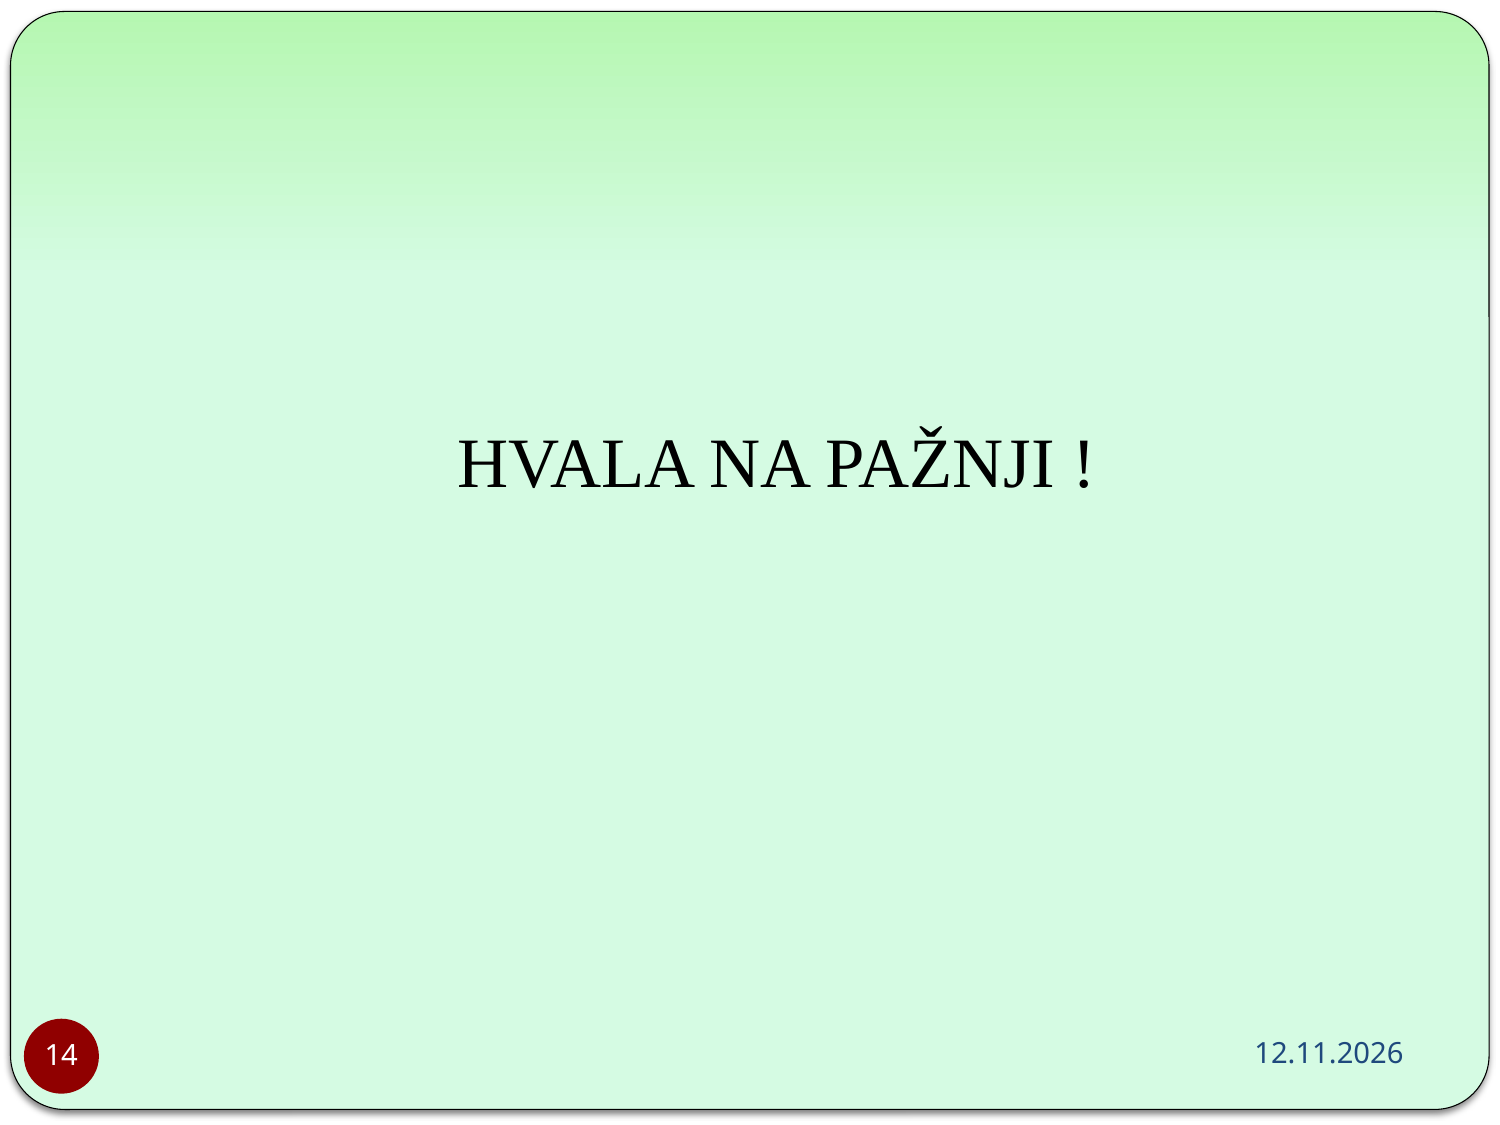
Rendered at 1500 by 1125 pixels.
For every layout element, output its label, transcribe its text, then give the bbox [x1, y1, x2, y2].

slide_number 14 [23, 1018, 99, 1094]
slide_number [1012, 1015, 1419, 1094]
text_box HVALA NA PAŽNJI ! [442, 408, 1128, 493]
